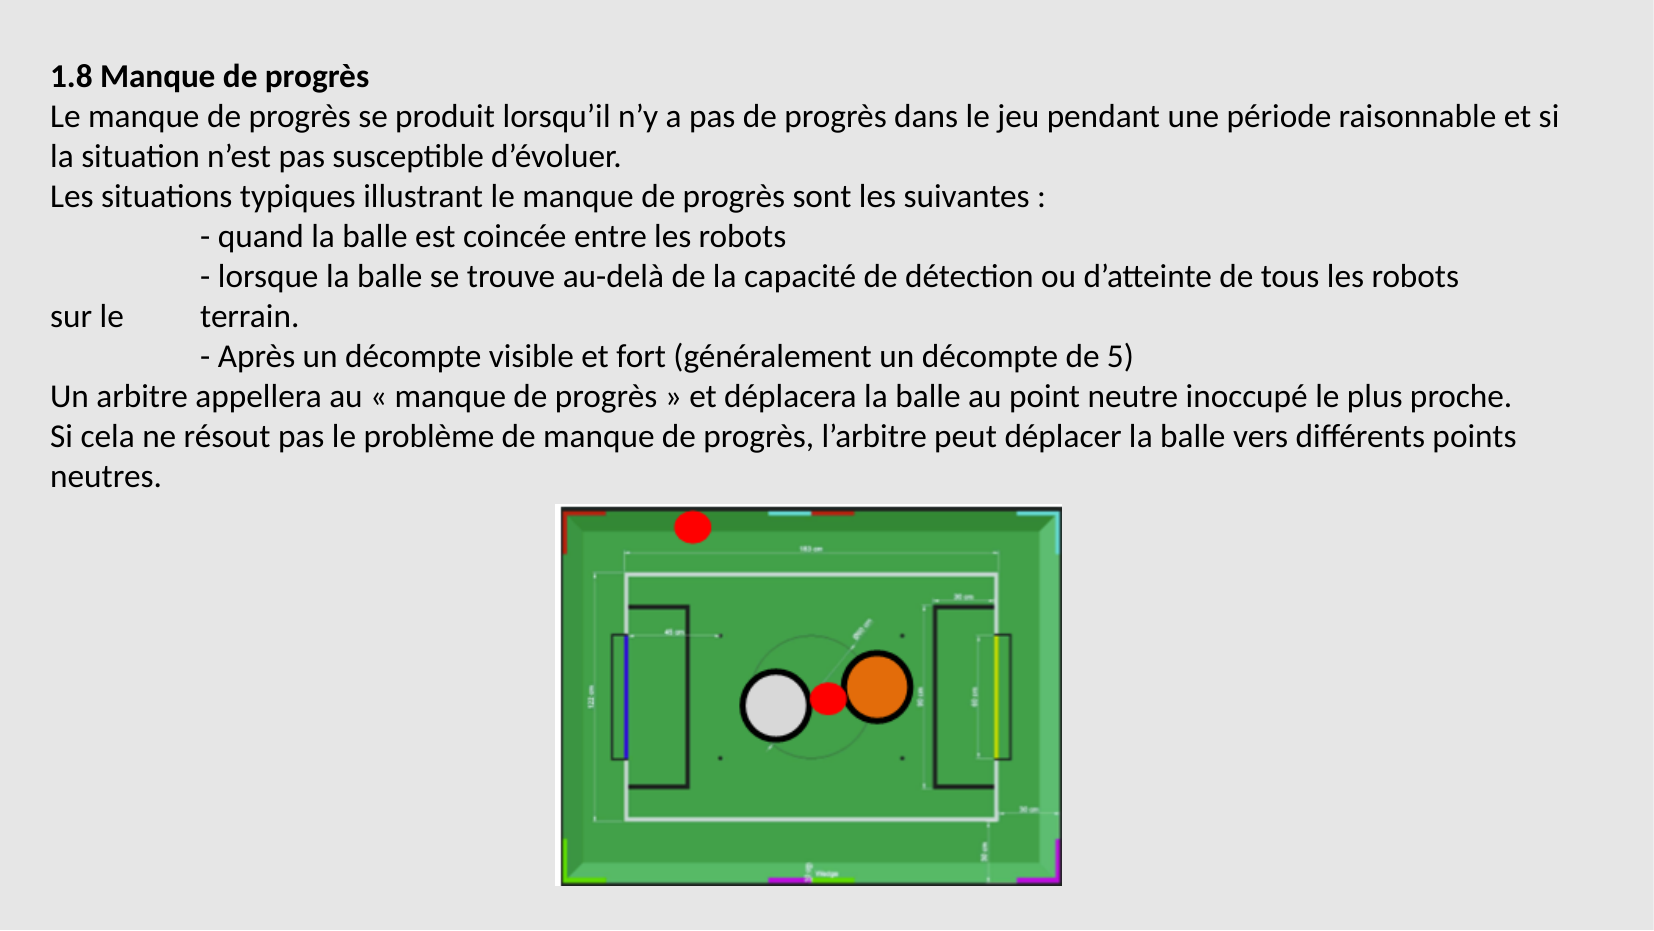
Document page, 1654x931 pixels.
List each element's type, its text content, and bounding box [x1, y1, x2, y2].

text_box 1.8 Manque de progrès Le manque de progrès se produit lorsqu’il n’y a pas de progrès dans le jeu pendant une période raisonnable et si la situation n’est pas susceptible d’évoluer. Les situations typiques illustrant le manque de progrès sont les suivantes : - quand la balle est coincée entre les robots - lorsque la balle se trouve au-delà de la capacité de détection ou d’atteinte de tous les robots sur le terrain. - Après un décompte visible et fort (généralement un décompte de 5) Un arbitre appellera au « manque de progrès » et déplacera la balle au point neutre inoccupé le plus proche. Si cela ne résout pas le problème de manque de progrès, l’arbitre peut déplacer la balle vers différents points neutres. [35, 47, 1582, 502]
picture [555, 504, 1062, 886]
